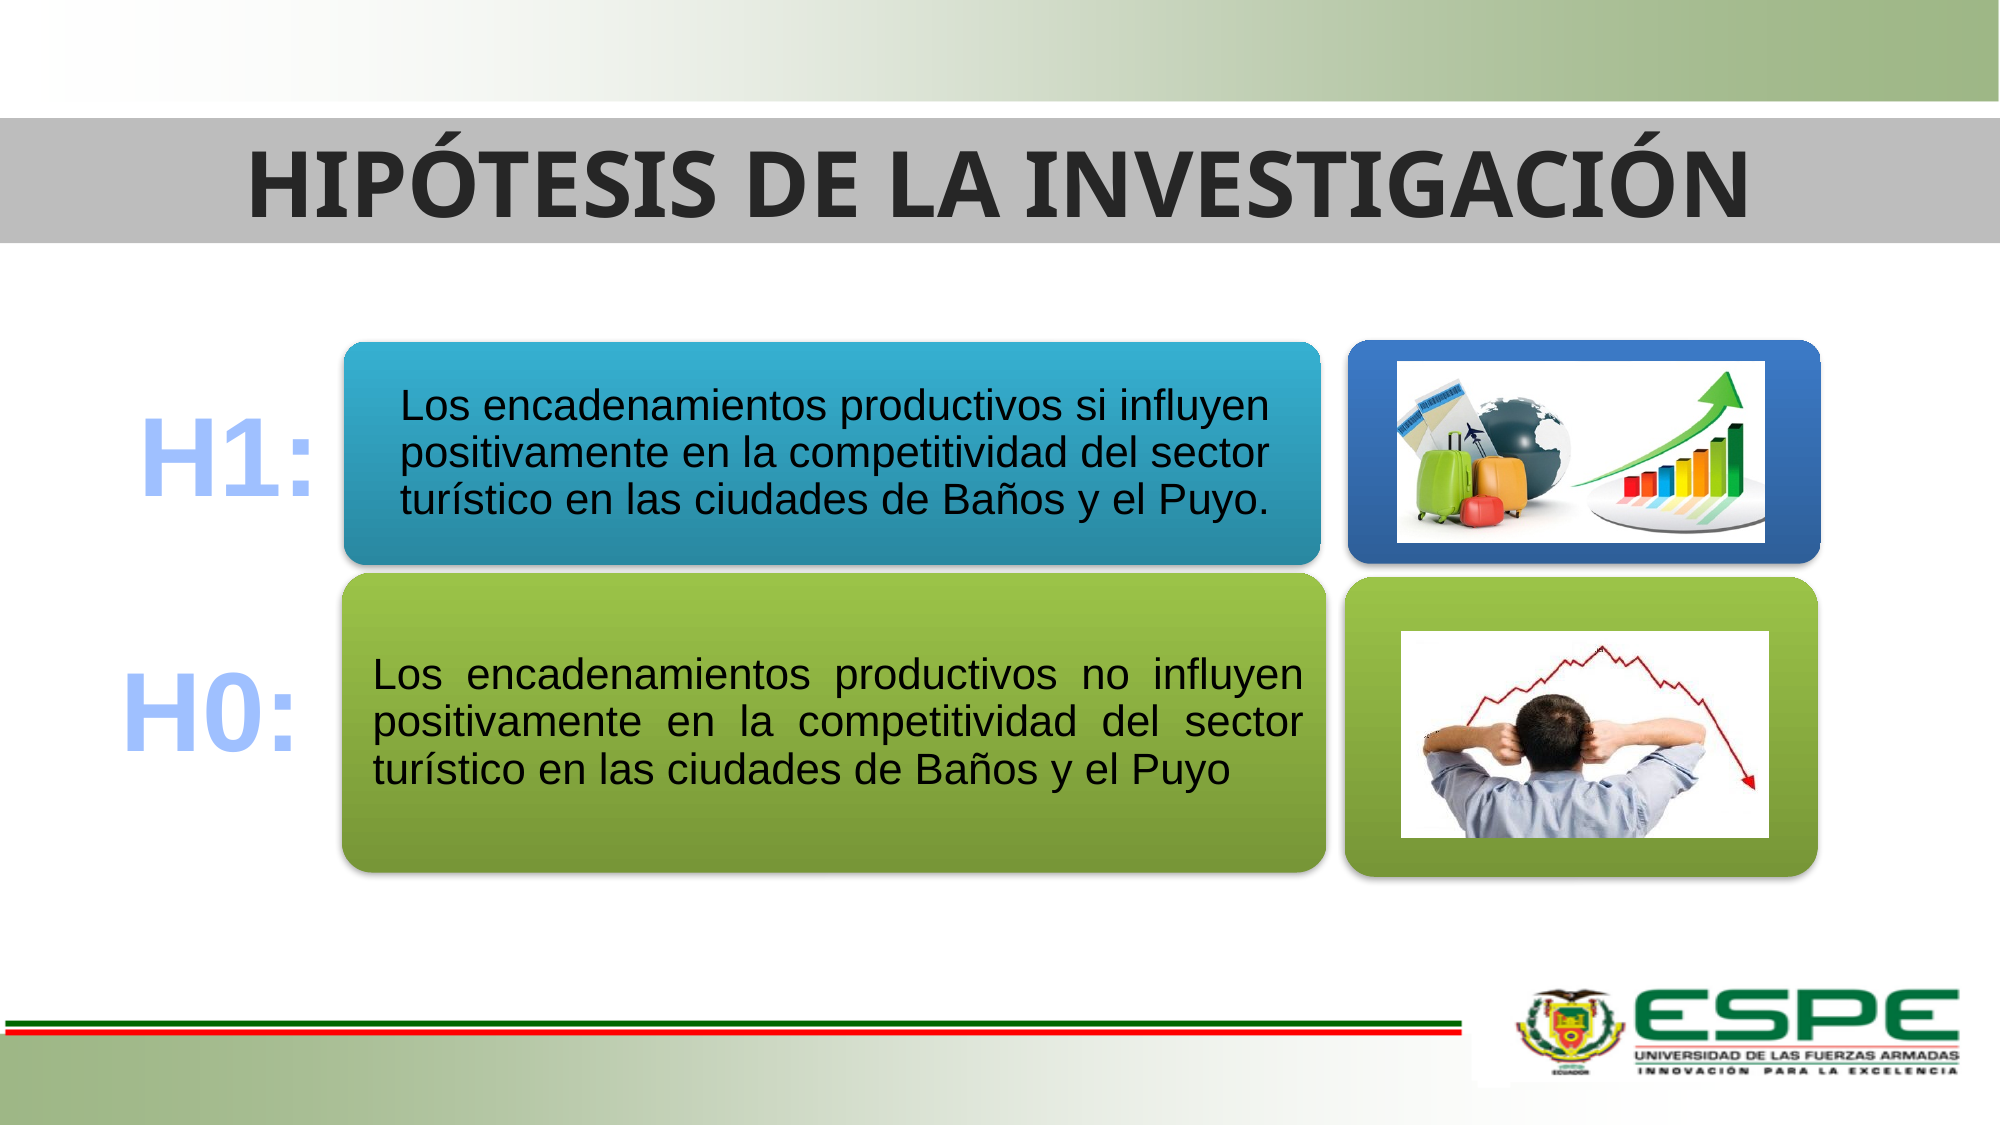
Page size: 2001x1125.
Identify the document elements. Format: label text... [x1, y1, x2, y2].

text_box H1: [123, 376, 335, 527]
text_box [1344, 577, 1818, 877]
picture [0, 0, 2001, 1125]
text_box HIPÓTESIS DE LA INVESTIGACIÓN [0, 118, 2000, 244]
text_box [343, 341, 1322, 566]
text_box [1347, 340, 1821, 564]
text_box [341, 572, 1327, 873]
text_box H0: [105, 631, 318, 782]
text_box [303, 779, 1296, 1042]
